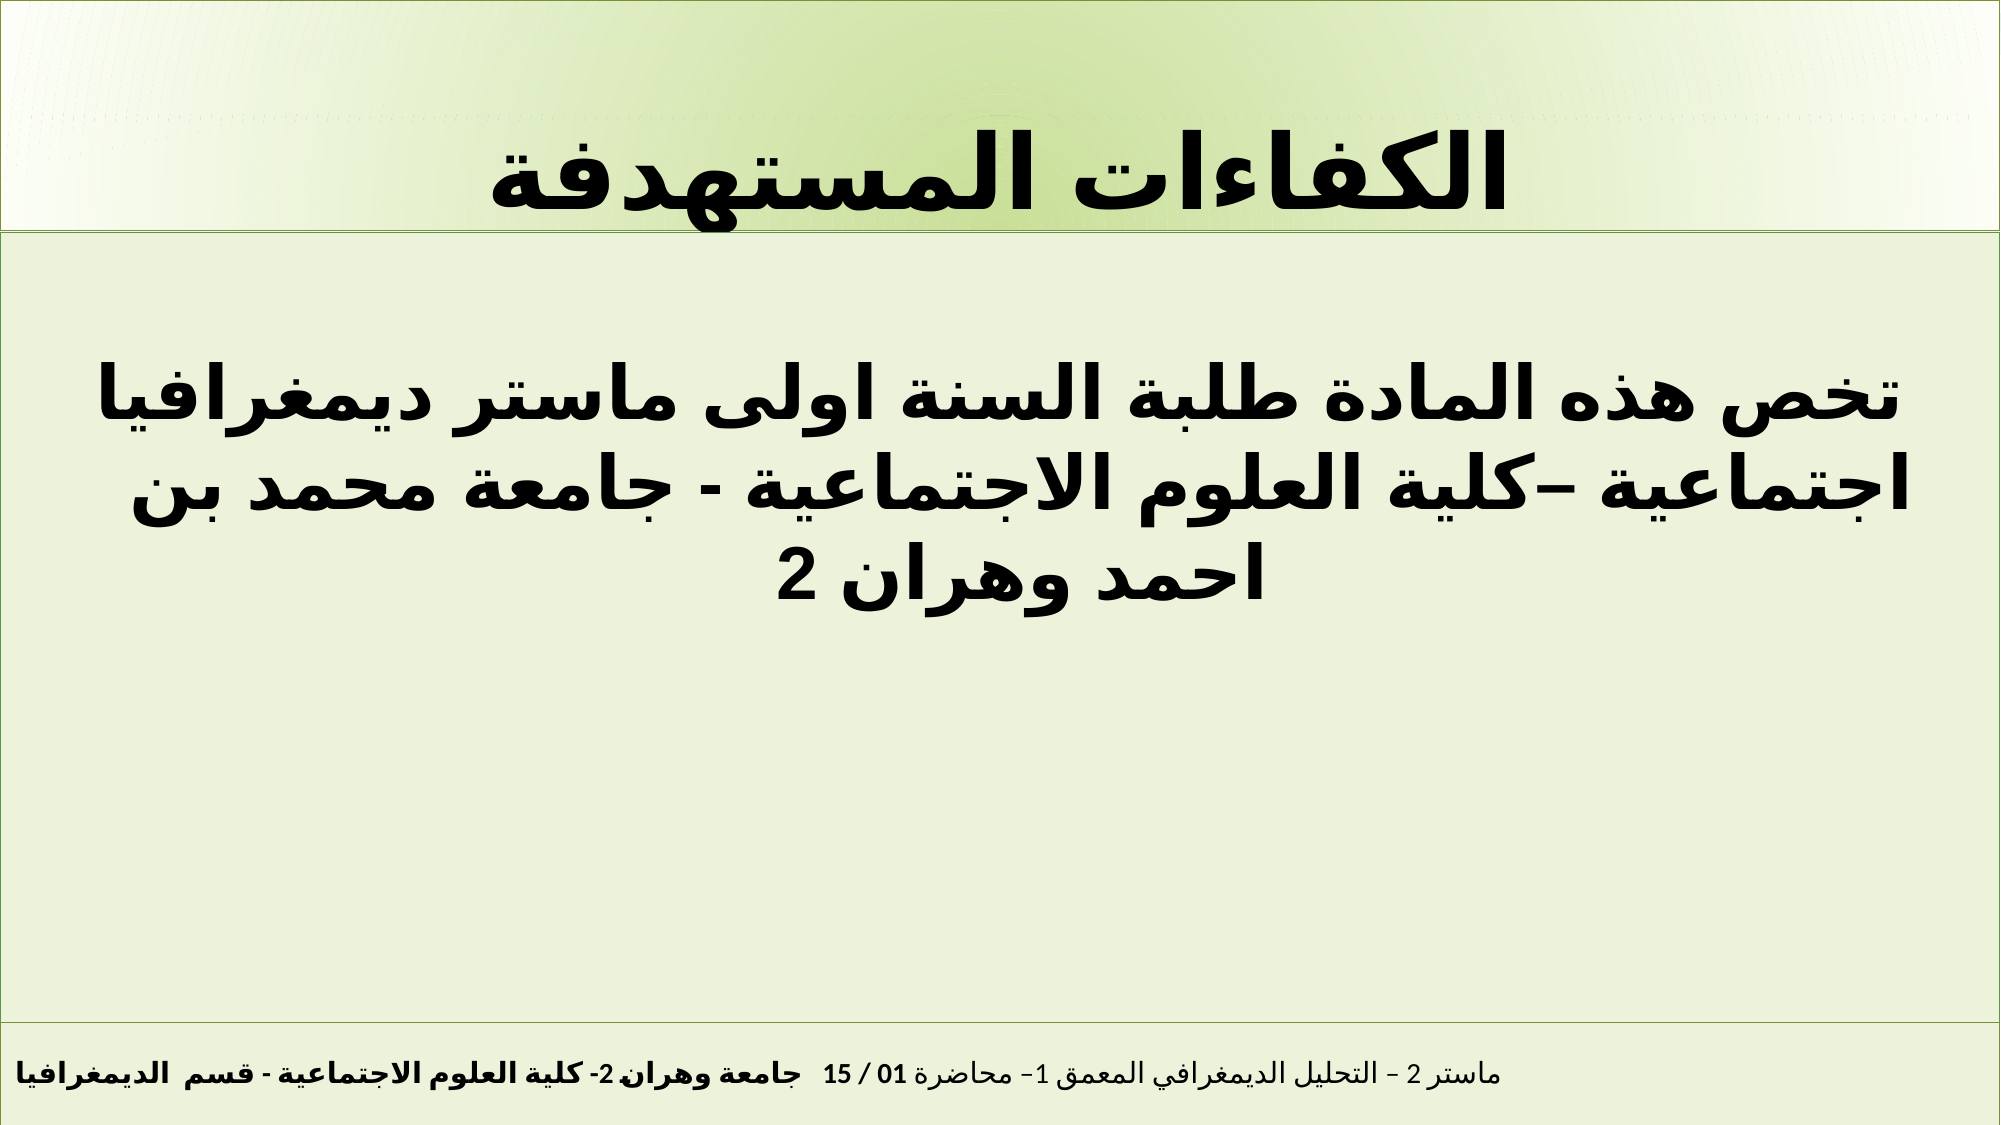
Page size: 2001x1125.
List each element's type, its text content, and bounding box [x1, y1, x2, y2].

title الكفاءات المستهدفة [0, 0, 2000, 231]
list تخص هذه المادة طلبة السنة اولى ماستر ديمغرافيا اجتماعية –كلية العلوم الاجتماعية - جامعة محمد بن احمد وهران 2 [0, 232, 2000, 1020]
text_box ماستر 2 – التحليل الديمغرافي المعمق 1– محاضرة 01 / 15 جامعة وهران 2- كلية العلوم الاجتماعية - قسم الديمغرافيا [0, 1022, 2000, 1125]
